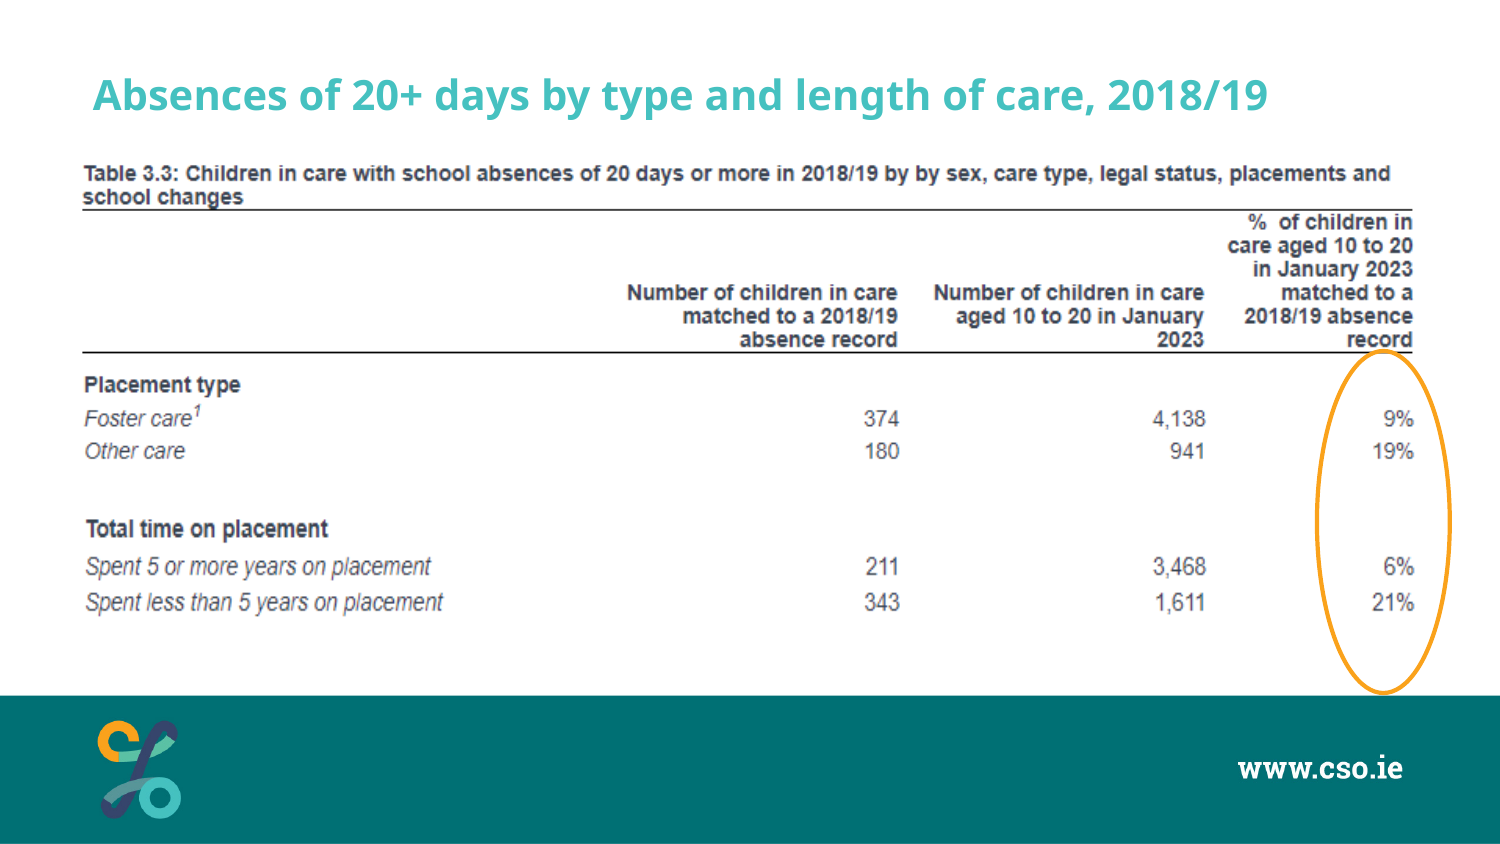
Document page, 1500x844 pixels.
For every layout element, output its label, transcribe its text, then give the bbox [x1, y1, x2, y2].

title Absences of 20+ days by type and length of care, 2018/19 [77, 40, 1400, 147]
picture [0, 0, 1500, 844]
text_box [1438, 416, 1451, 487]
text_box [1339, 655, 1428, 696]
